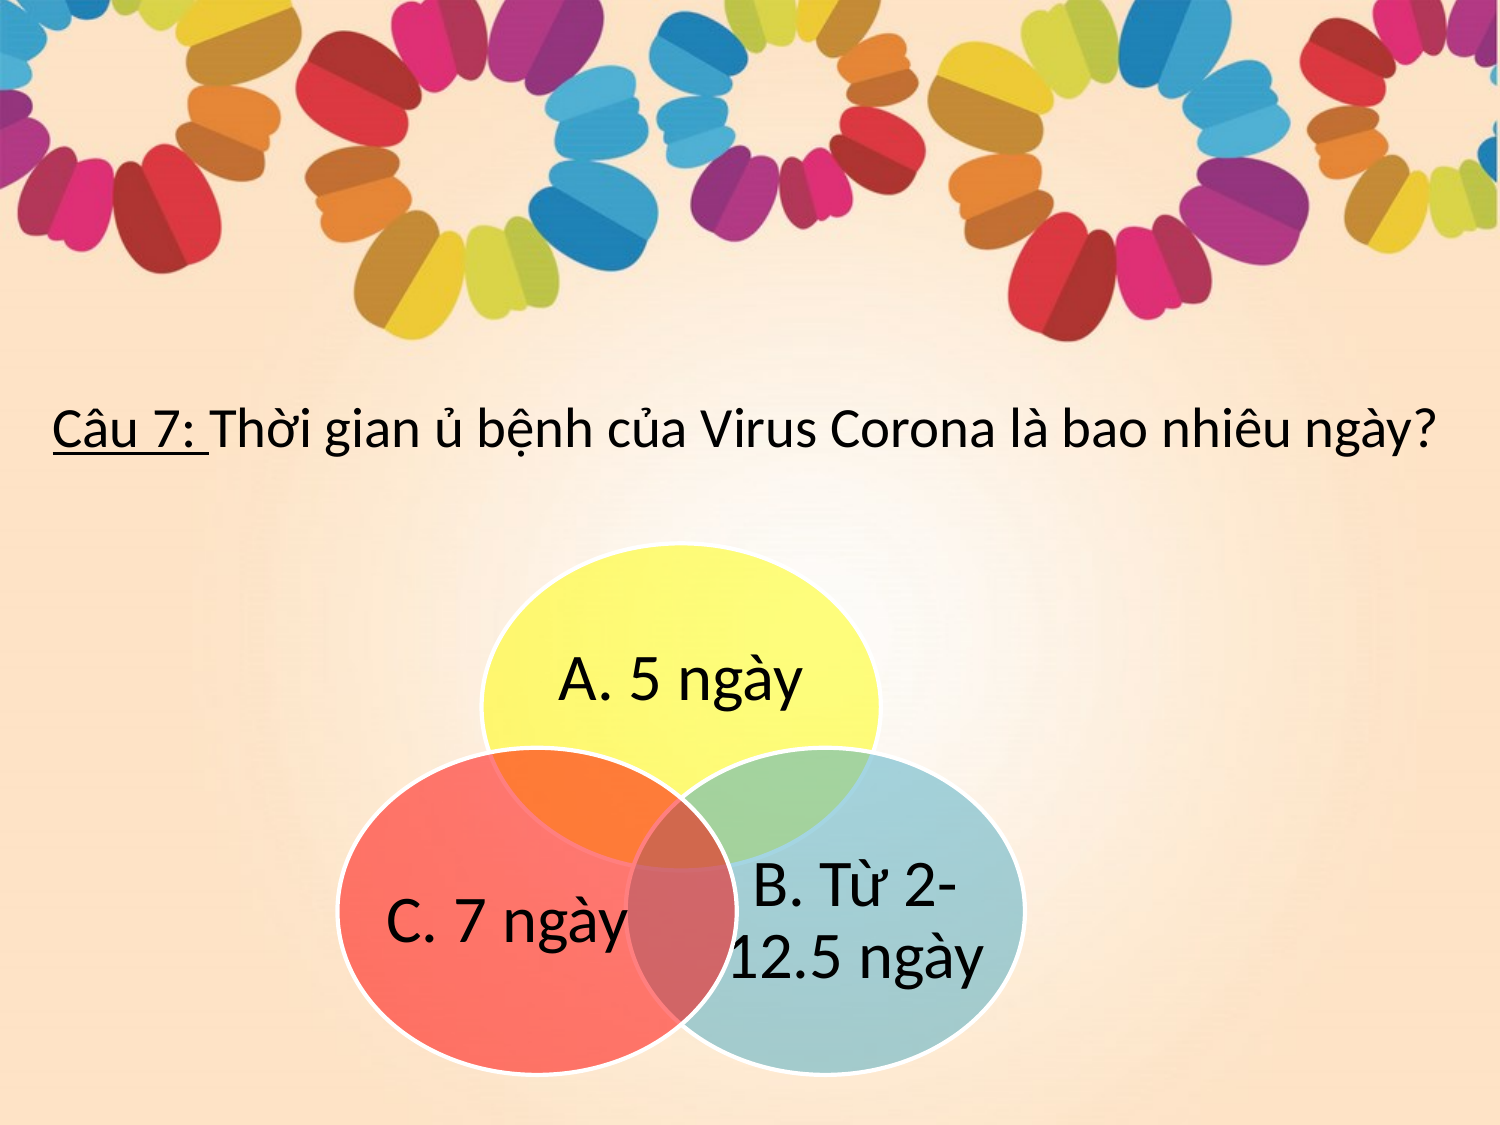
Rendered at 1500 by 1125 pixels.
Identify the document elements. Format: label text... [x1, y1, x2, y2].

title Câu 7: Thời gian ủ bệnh của Virus Corona là bao nhiêu ngày? [37, 350, 1475, 500]
text_box C. 7 ngày [335, 745, 739, 1078]
text_box B. Từ 2-12.5 ngày [681, 745, 1028, 1078]
picture [0, 0, 1500, 1125]
text_box A. 5 ngày [479, 541, 883, 794]
